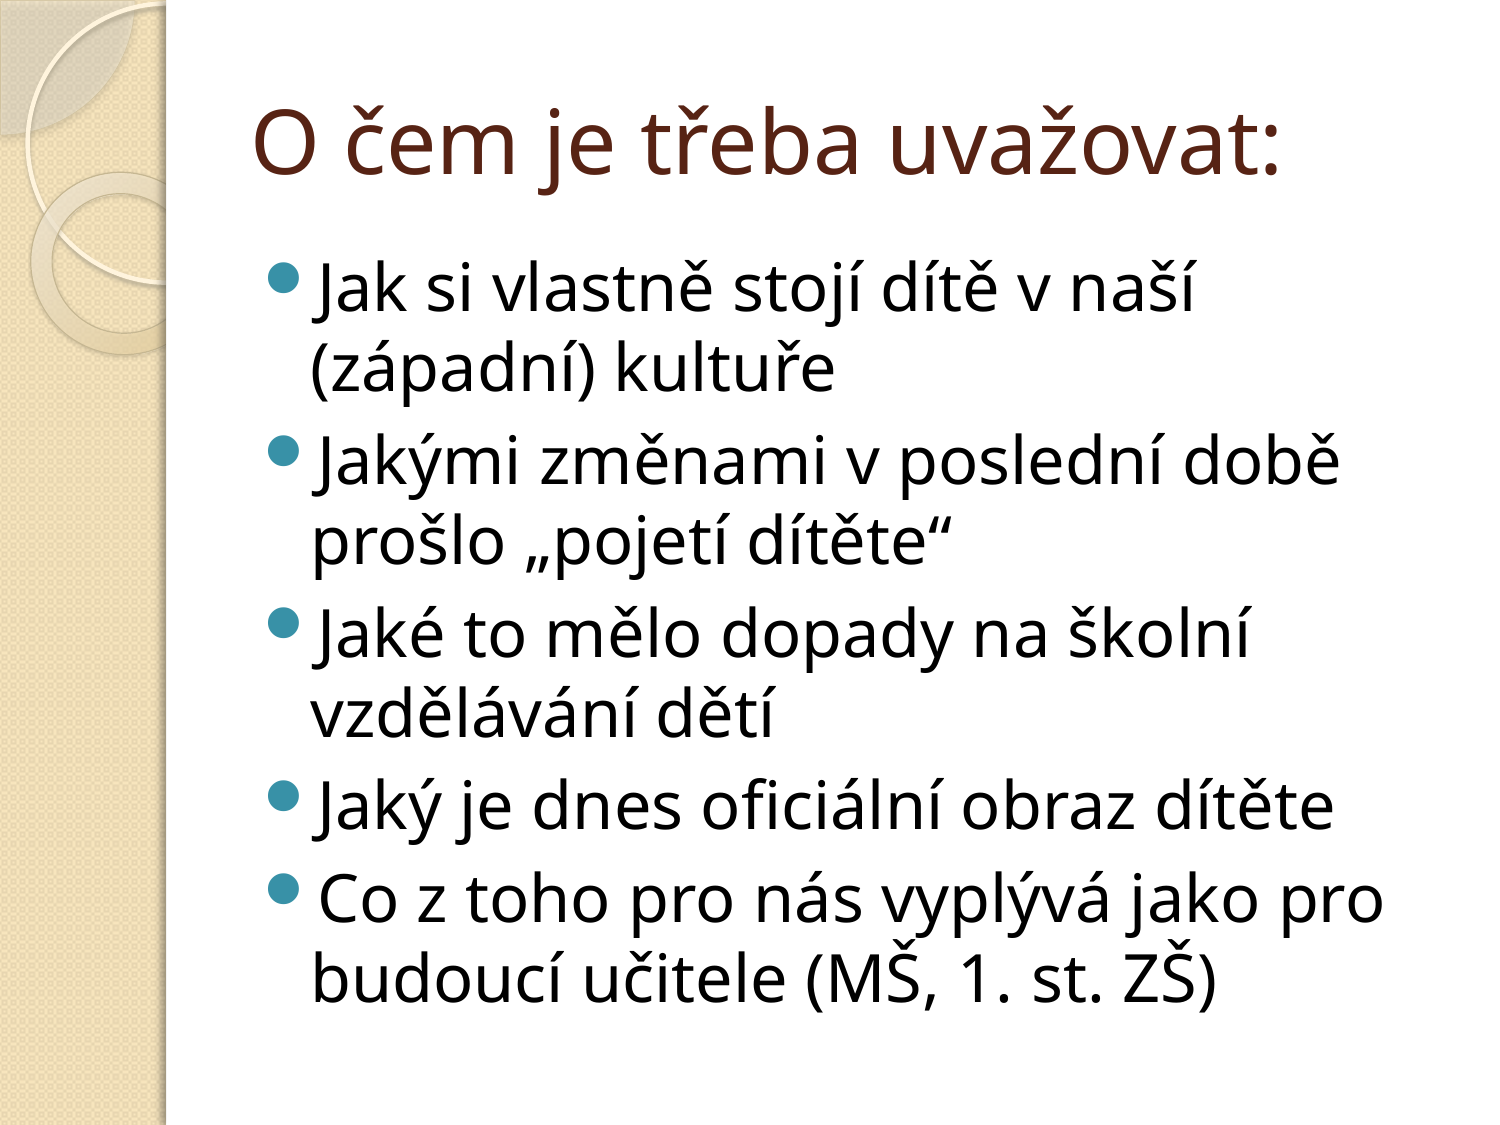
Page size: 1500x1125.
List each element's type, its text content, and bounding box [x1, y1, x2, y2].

title O čem je třeba uvažovat: [235, 45, 1466, 233]
list Jak si vlastně stojí dítě v naší (západní) kultuře Jakými změnami v poslední době prošlo „pojetí dítěte“ Jaké to mělo dopady na školní vzdělávání dětí Jaký je dnes oficiální obraz dítěte Co z toho pro nás vyplývá jako pro budoucí učitele (MŠ, 1. st. ZŠ) [235, 237, 1466, 1025]
